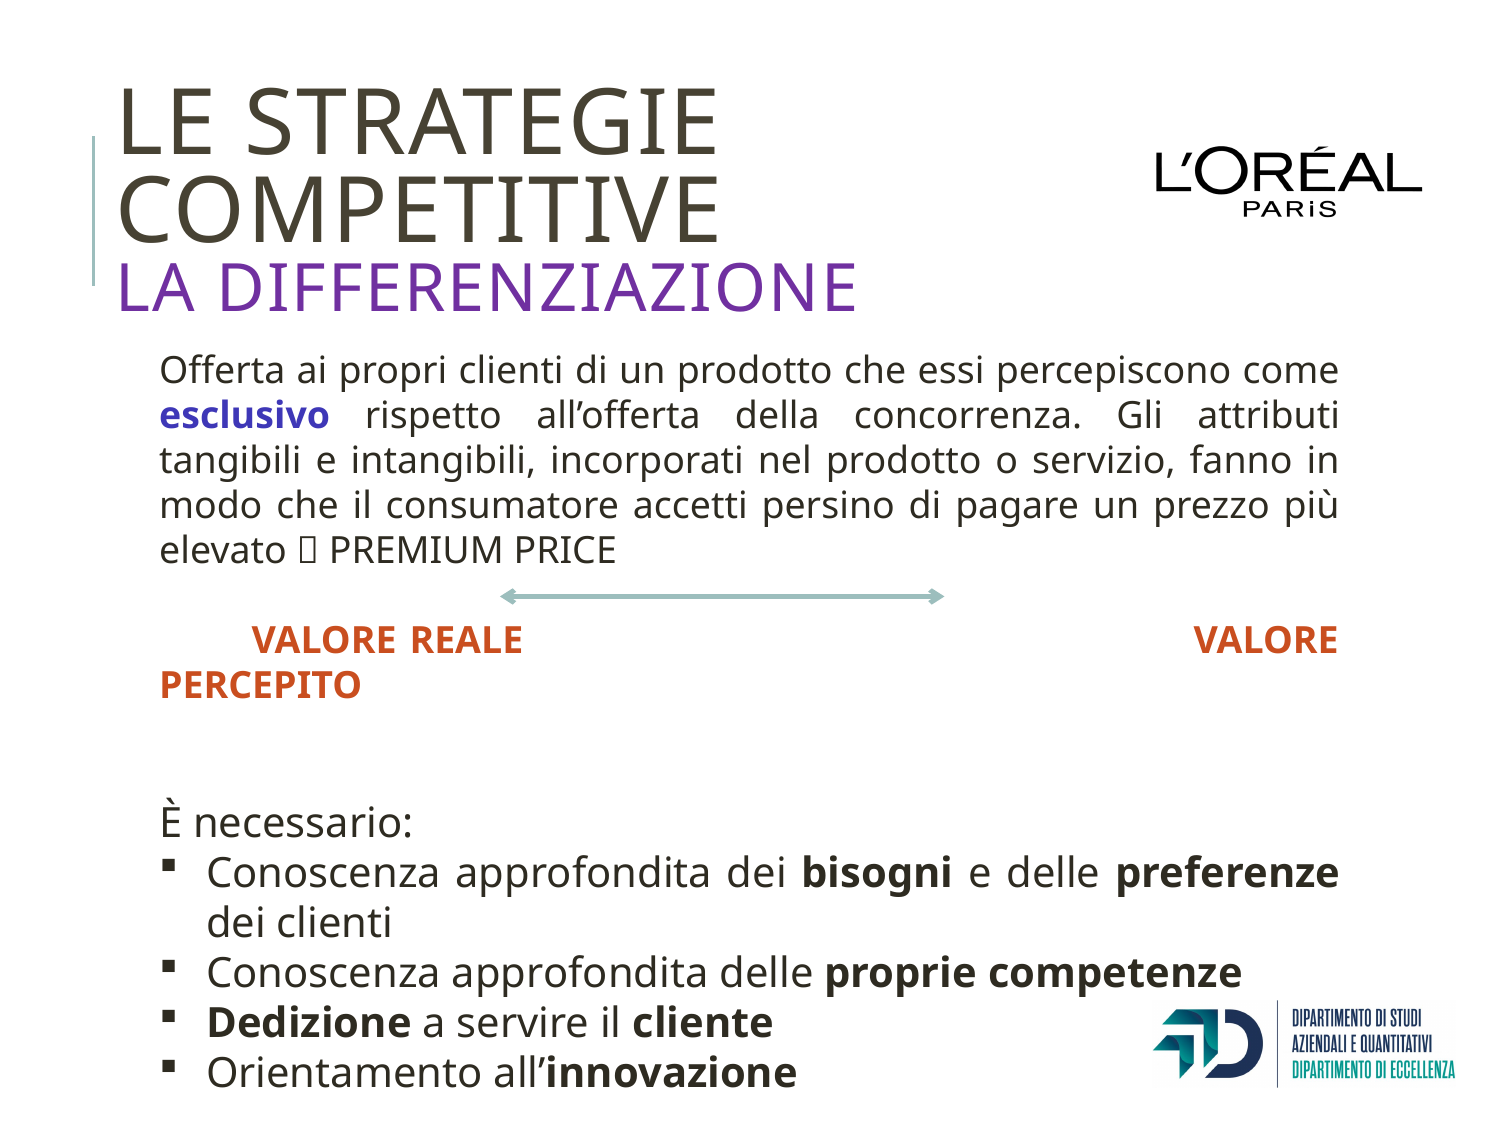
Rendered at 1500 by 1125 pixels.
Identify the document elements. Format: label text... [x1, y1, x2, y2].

title Le strategie competitive La differenziazione [100, 81, 1297, 328]
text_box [144, 338, 1356, 1011]
picture [1152, 142, 1430, 224]
picture [1152, 1000, 1456, 1088]
